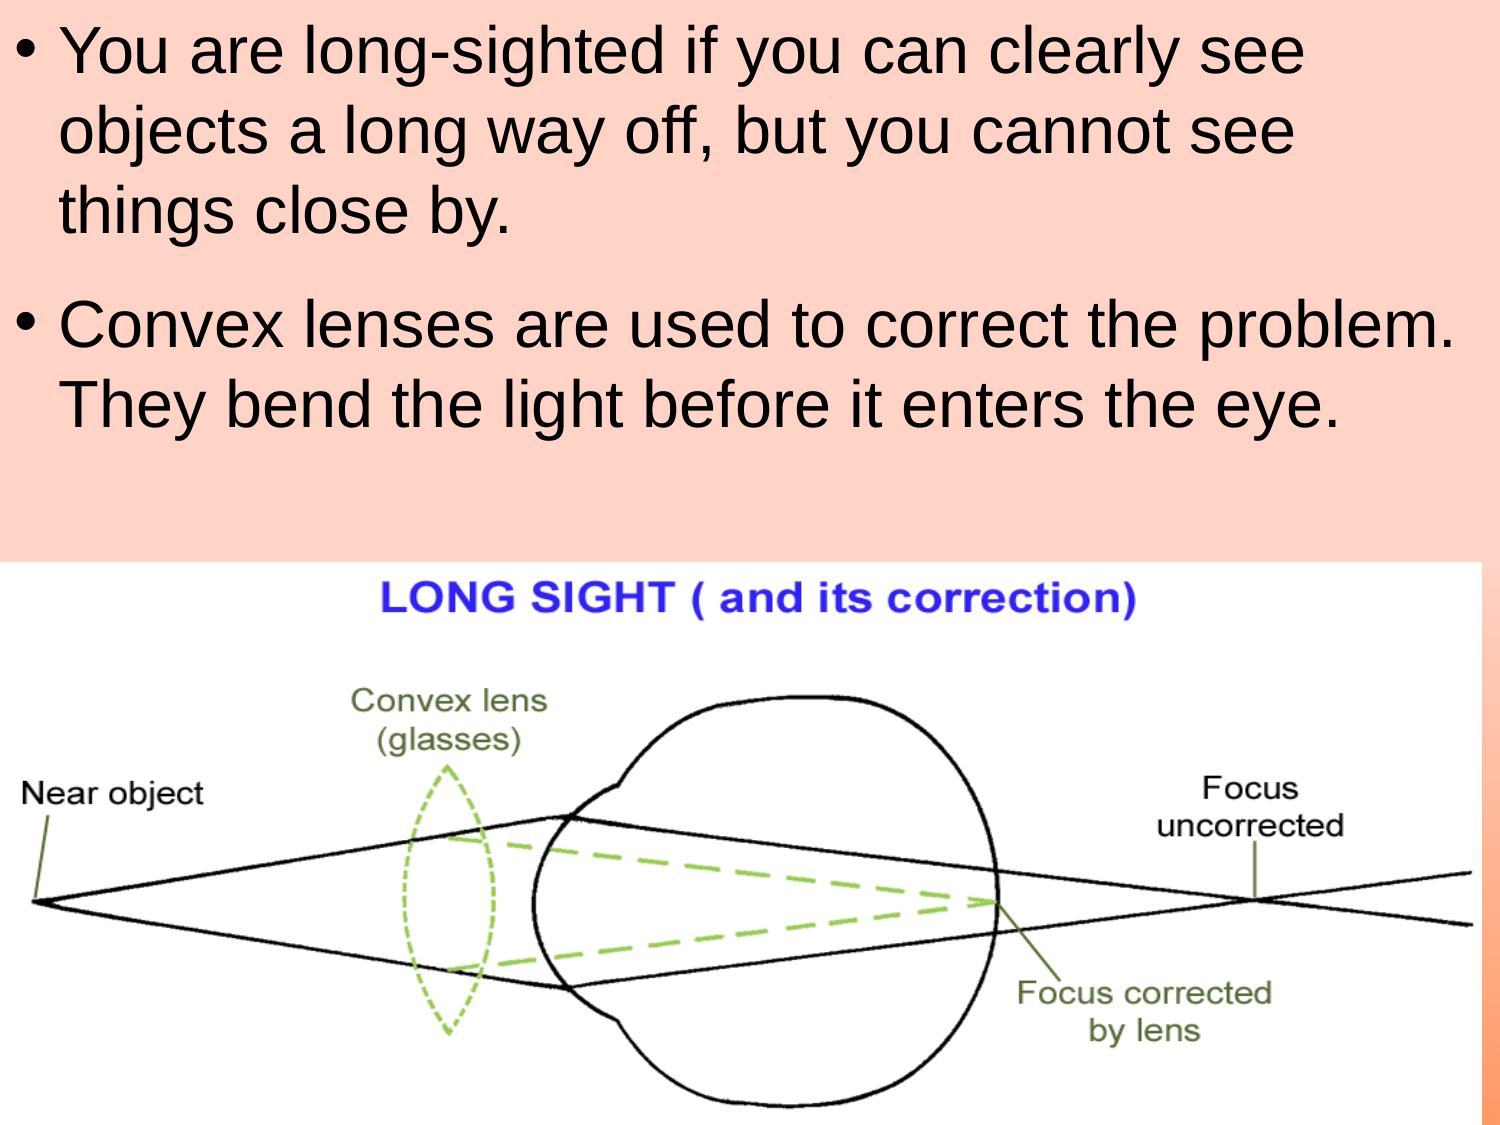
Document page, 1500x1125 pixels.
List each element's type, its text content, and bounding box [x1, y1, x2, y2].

picture [0, 562, 1483, 1125]
text_box You are long-sighted if you can clearly see objects a long way off, but you cannot see things close by. Convex lenses are used to correct the problem. They bend the light before it enters the eye. [0, 0, 1500, 448]
